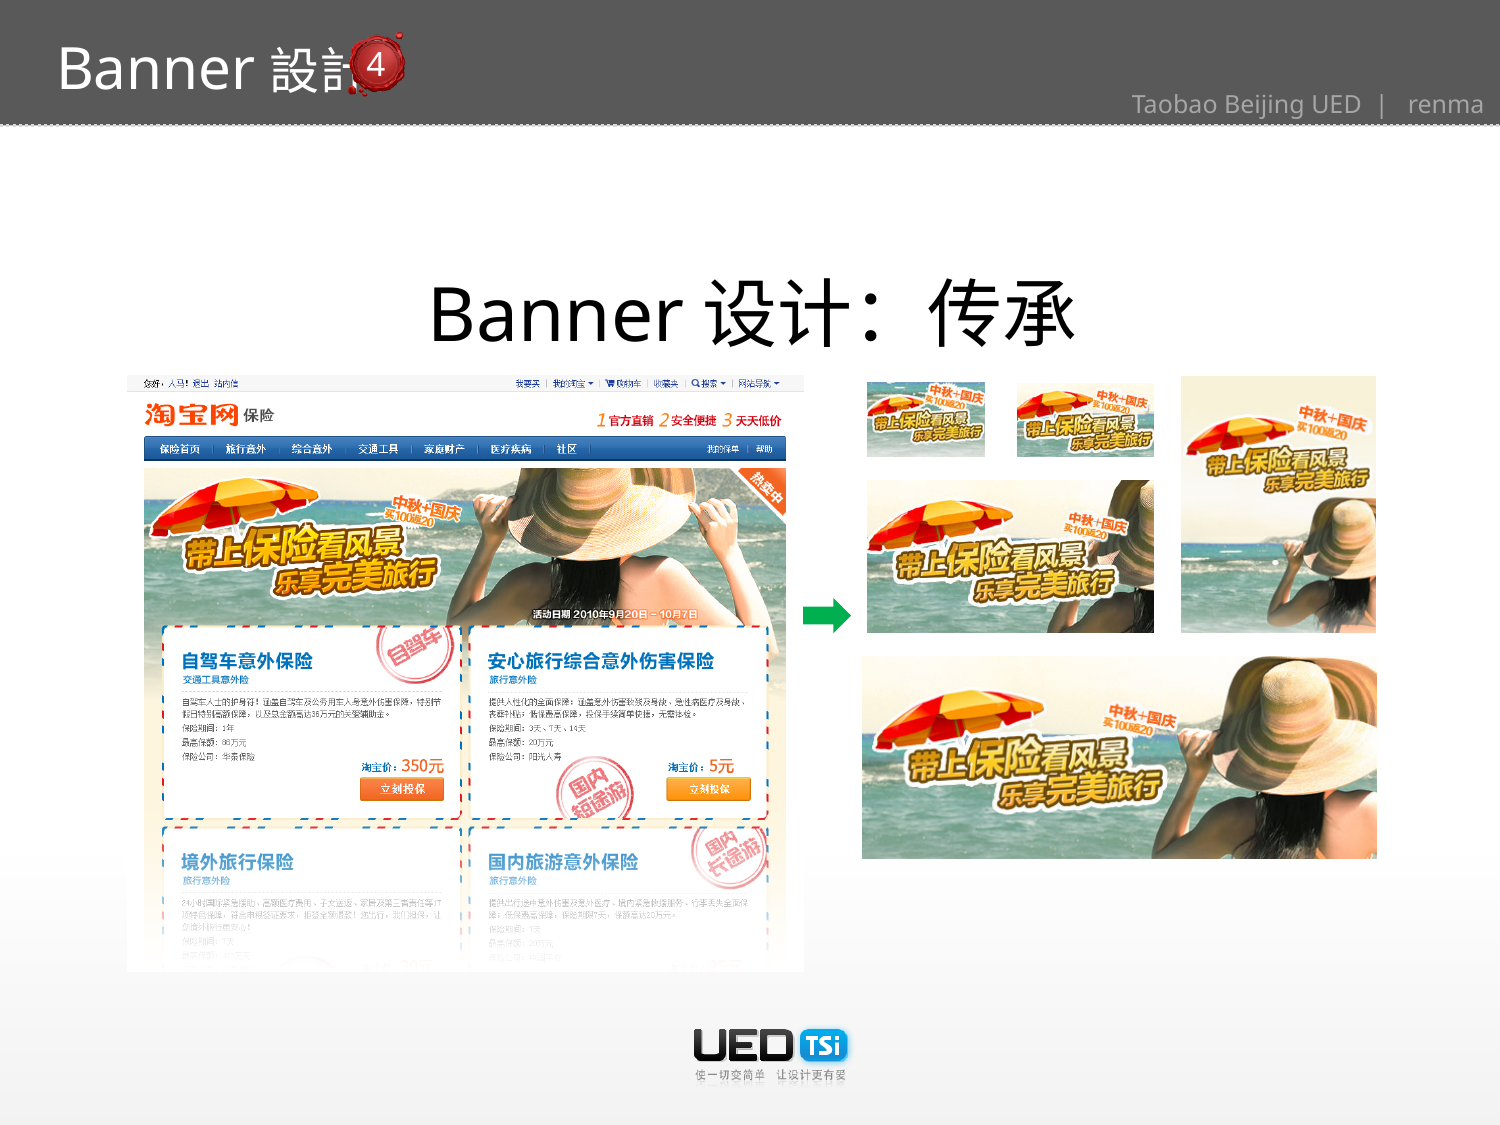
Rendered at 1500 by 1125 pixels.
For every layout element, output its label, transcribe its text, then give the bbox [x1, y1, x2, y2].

picture [867, 382, 985, 457]
picture [1016, 383, 1155, 457]
picture [127, 373, 804, 973]
picture [867, 480, 1155, 633]
text_box Taobao Beijing UED | renma [0, 0, 1500, 125]
text_box Banner设计：传承 [77, 196, 1428, 374]
picture [1181, 376, 1377, 633]
picture [693, 1022, 855, 1088]
title Banner設計 [41, 7, 443, 124]
text_box [807, 595, 854, 636]
picture [342, 30, 409, 97]
picture [861, 656, 1377, 859]
